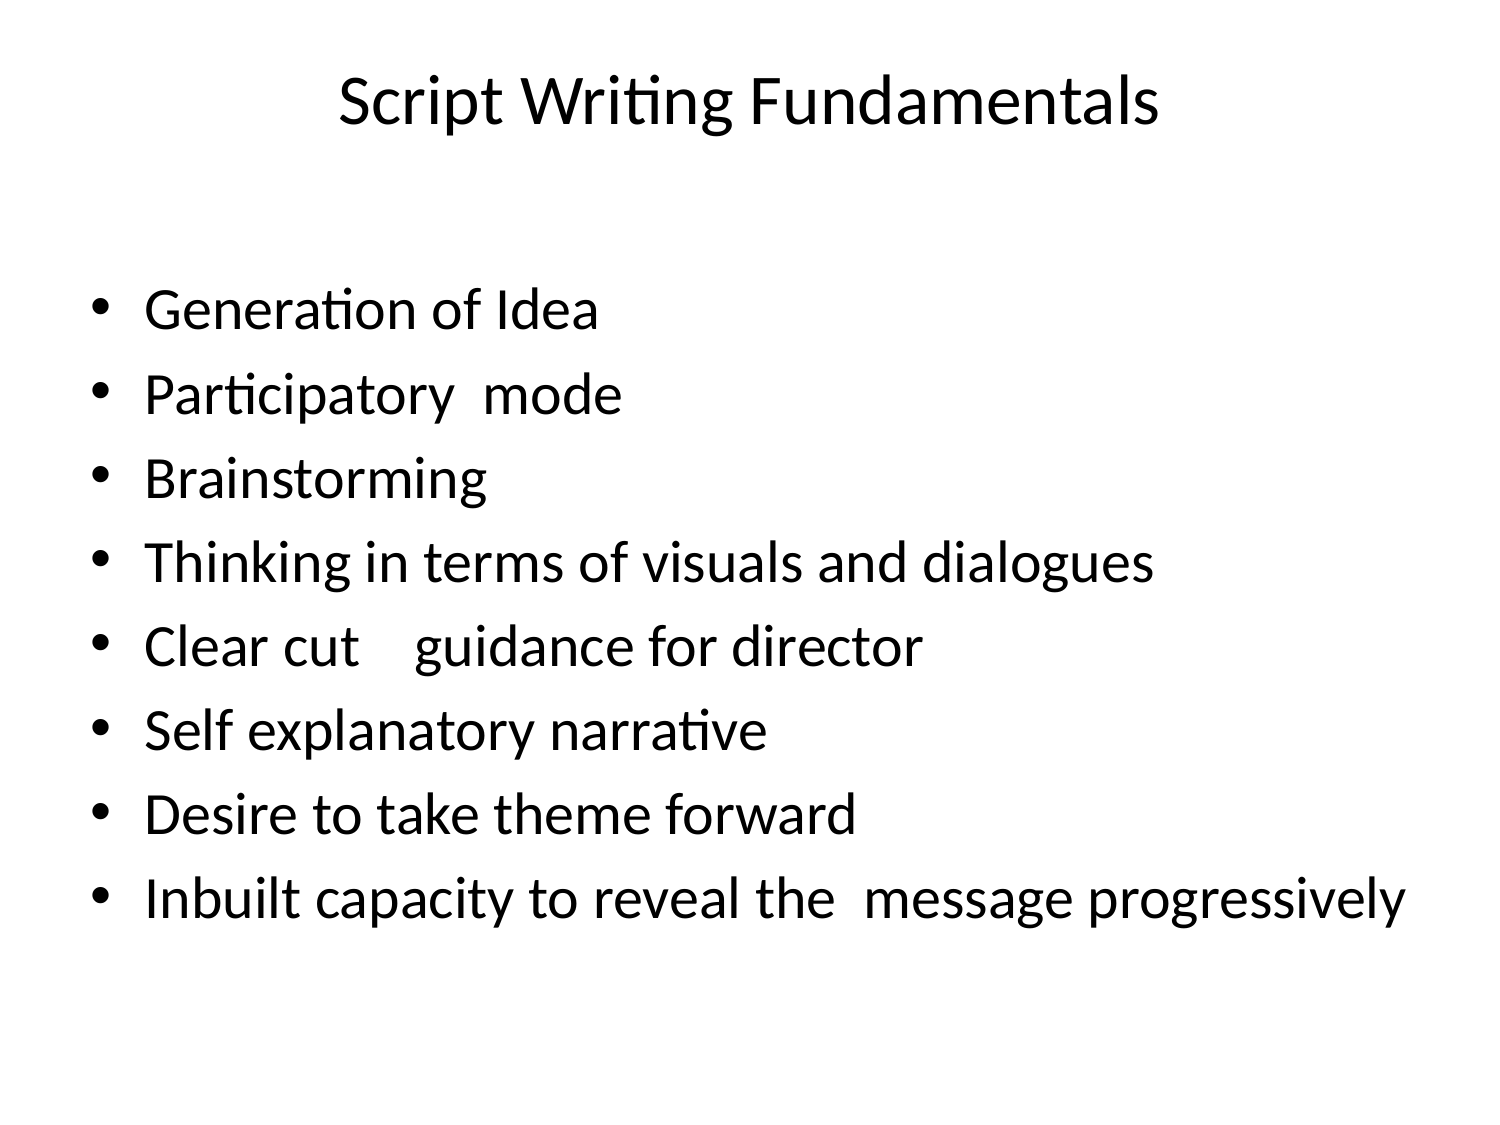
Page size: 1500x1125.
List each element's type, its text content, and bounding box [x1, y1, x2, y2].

title Script Writing Fundamentals [75, 45, 1425, 233]
list Generation of Idea Participatory mode Brainstorming Thinking in terms of visuals and dialogues Clear cut guidance for director Self explanatory narrative Desire to take theme forward Inbuilt capacity to reveal the message progressively [75, 262, 1425, 1005]
